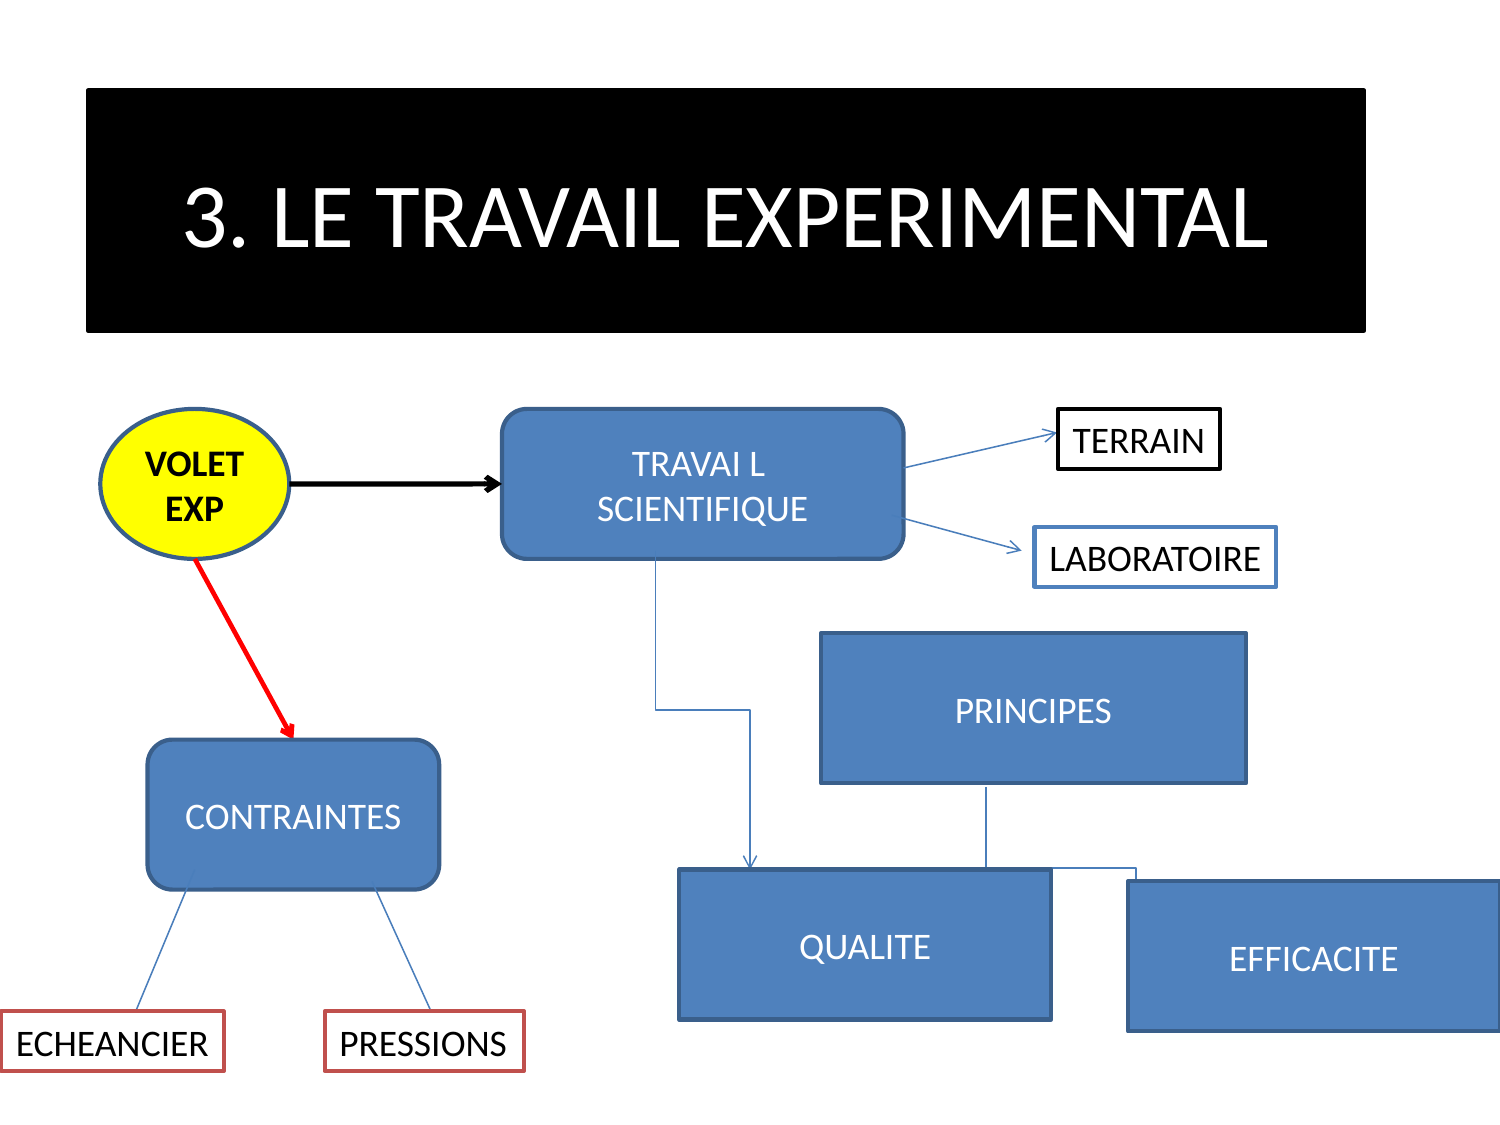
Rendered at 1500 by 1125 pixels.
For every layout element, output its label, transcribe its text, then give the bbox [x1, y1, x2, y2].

text_box PRESSIONS [323, 1009, 526, 1073]
text_box TRAVAI L SCIENTIFIQUE [499, 406, 906, 561]
text_box CONTRAINTES [145, 737, 442, 892]
text_box PRINCIPES [819, 631, 1248, 785]
text_box ECHEANCIER [0, 1009, 226, 1073]
text_box LABORATOIRE [1032, 525, 1278, 589]
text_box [371, 881, 432, 1012]
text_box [891, 514, 1022, 551]
text_box TERRAIN [1056, 407, 1222, 471]
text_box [135, 869, 195, 1012]
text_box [543, 662, 863, 758]
text_box QUALITE [677, 867, 1053, 1022]
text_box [979, 792, 1143, 943]
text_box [903, 432, 1058, 469]
text_box EFFICACITE [1126, 879, 1500, 1033]
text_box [194, 558, 294, 740]
title 3. LE TRAVAIL EXPERIMENTAL [86, 88, 1366, 333]
text_box VOLETEXP [98, 406, 292, 561]
